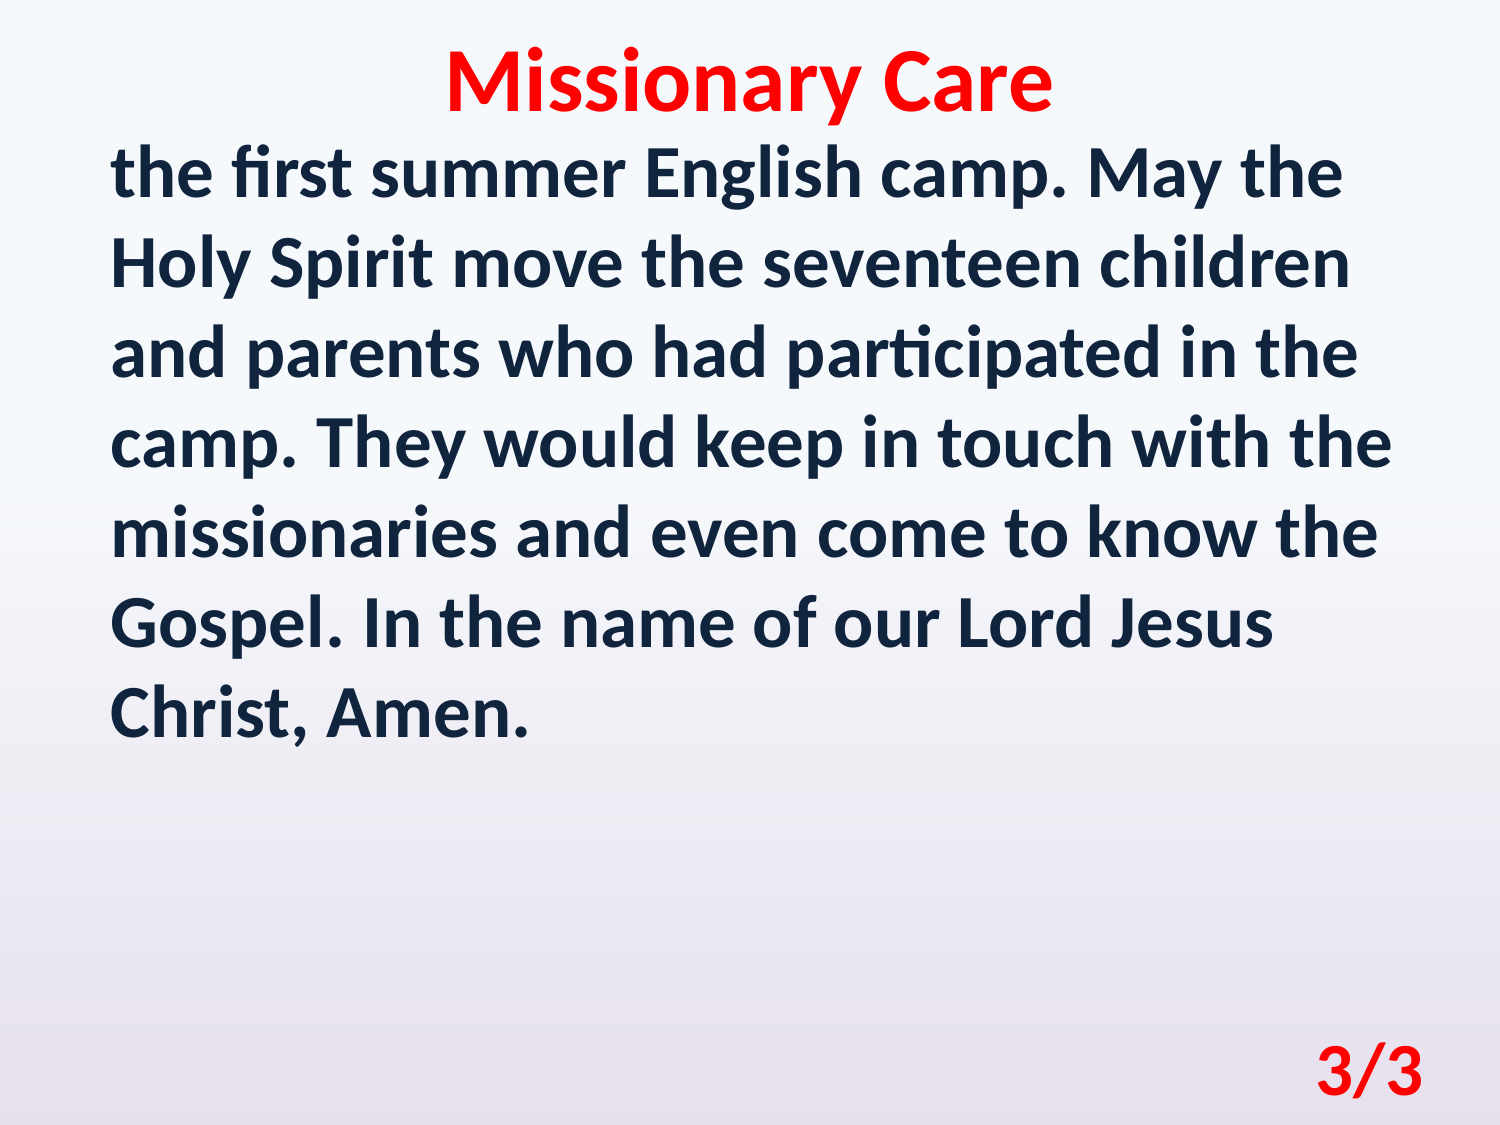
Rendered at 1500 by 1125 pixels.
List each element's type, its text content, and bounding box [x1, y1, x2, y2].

text_box Missionary Care [0, 34, 1500, 116]
list the first summer English camp. May the Holy Spirit move the seventeen children and parents who had participated in the camp. They would keep in touch with the missionaries and even come to know the Gospel. In the name of our Lord Jesus Christ, Amen. [95, 116, 1426, 1042]
text_box 3/3 [1300, 1012, 1474, 1118]
